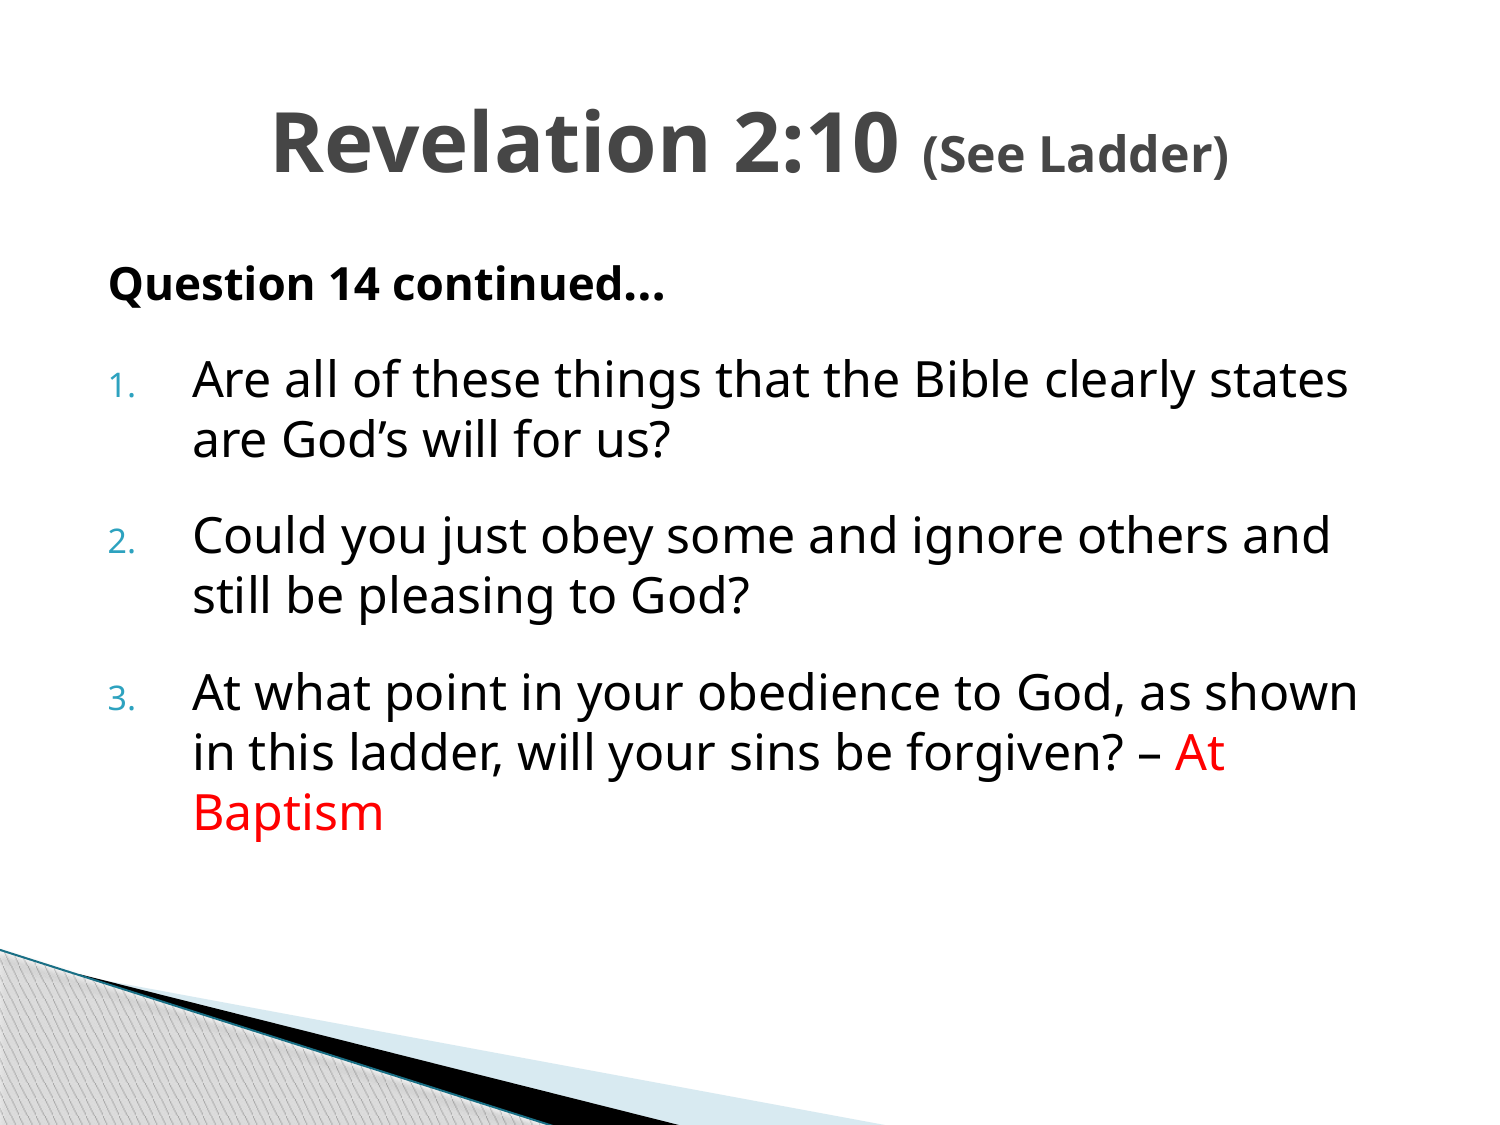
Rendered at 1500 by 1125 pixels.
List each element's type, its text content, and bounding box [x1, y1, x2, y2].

title Revelation 2:10 (See Ladder) [75, 45, 1425, 233]
list Question 14 continued… Are all of these things that the Bible clearly states are God’s will for us? Could you just obey some and ignore others and still be pleasing to God? At what point in your obedience to God, as shown in this ladder, will your sins be forgiven? – At Baptism [75, 243, 1425, 986]
